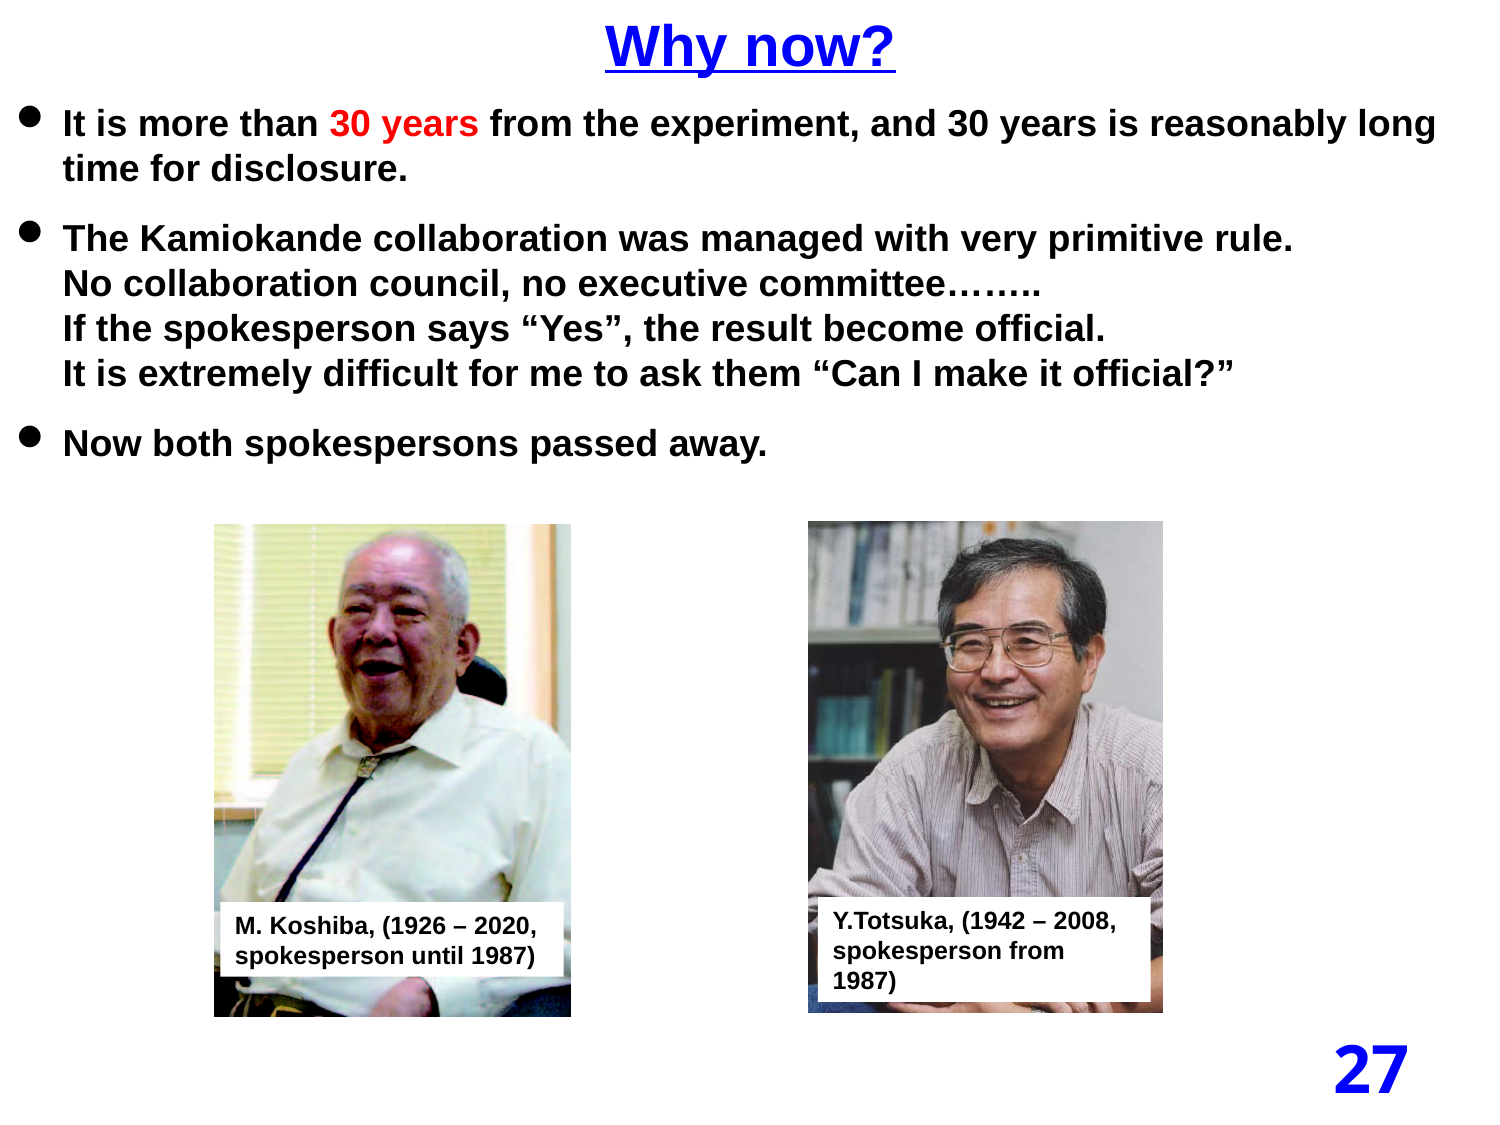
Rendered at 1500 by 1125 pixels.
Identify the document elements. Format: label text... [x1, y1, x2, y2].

text_box 27 [1074, 1042, 1425, 1103]
picture [213, 524, 571, 1018]
text_box It is more than 30 years from the experiment, and 30 years is reasonably long time for disclosure. The Kamiokande collaboration was managed with very primitive rule. No collaboration council, no executive committee…….. If the spokesperson says “Yes”, the result become official. It is extremely difficult for me to ask them “Can I make it official?” Now both spokespersons passed away. [1, 91, 1500, 472]
picture [808, 521, 1163, 1013]
text_box Why now? [590, 0, 912, 86]
